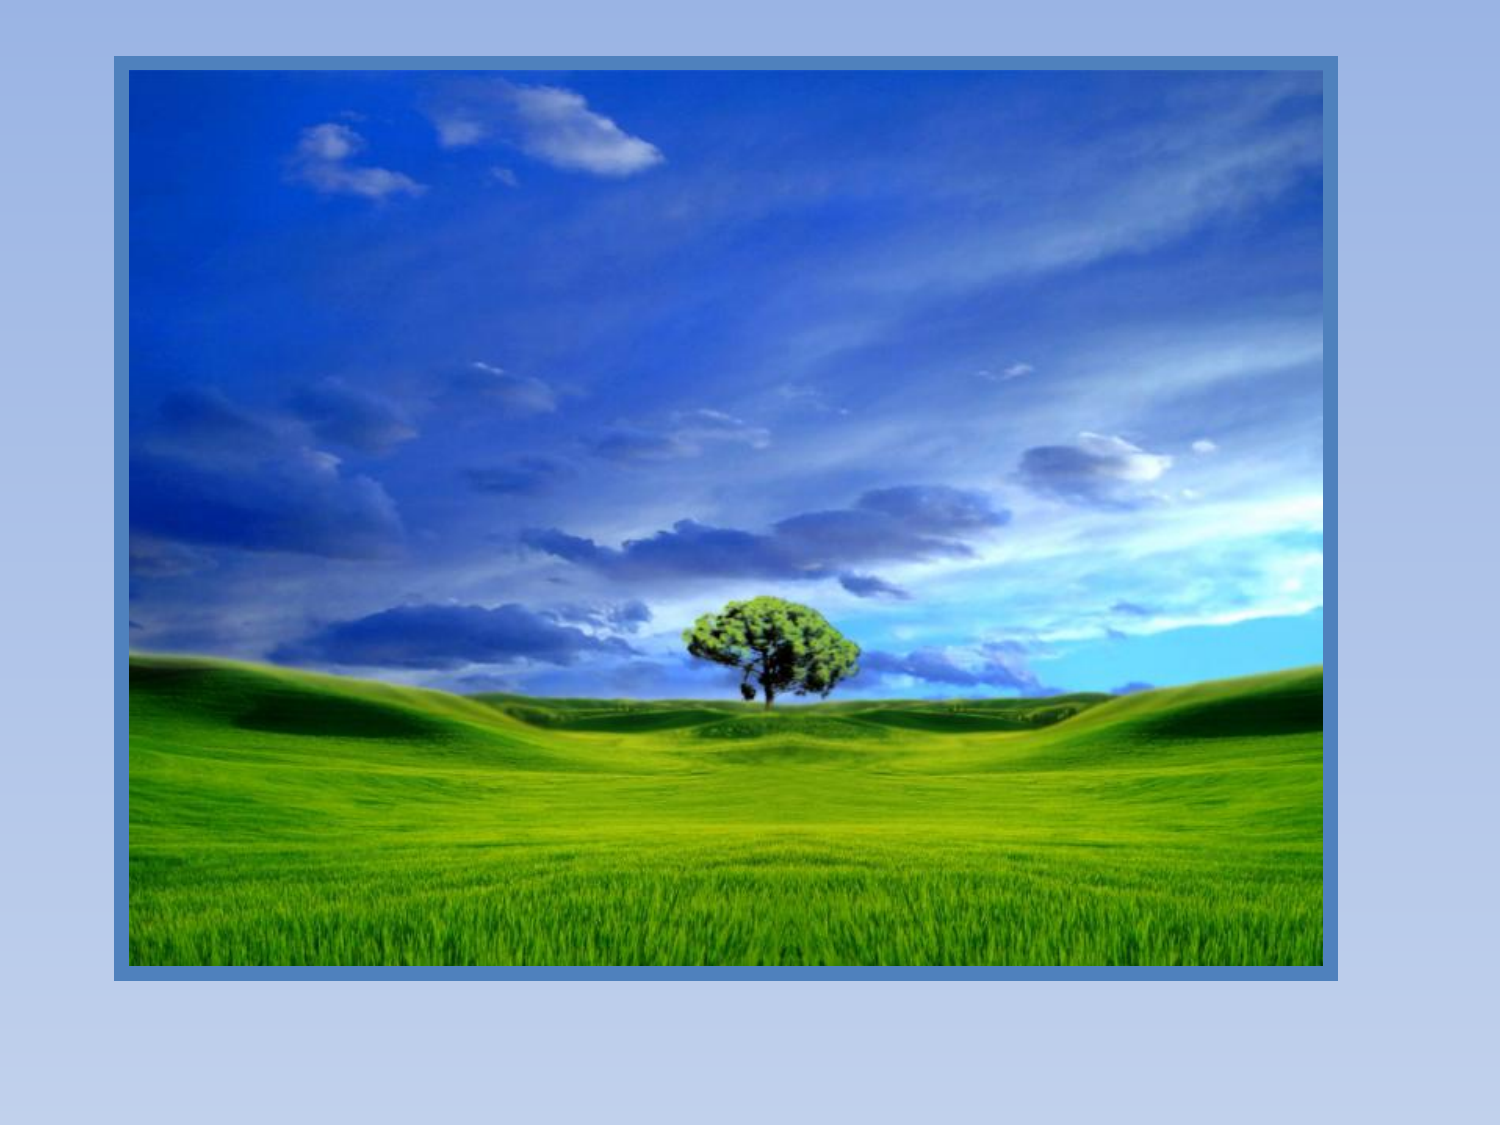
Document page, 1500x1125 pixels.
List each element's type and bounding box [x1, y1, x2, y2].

picture [128, 70, 1324, 967]
